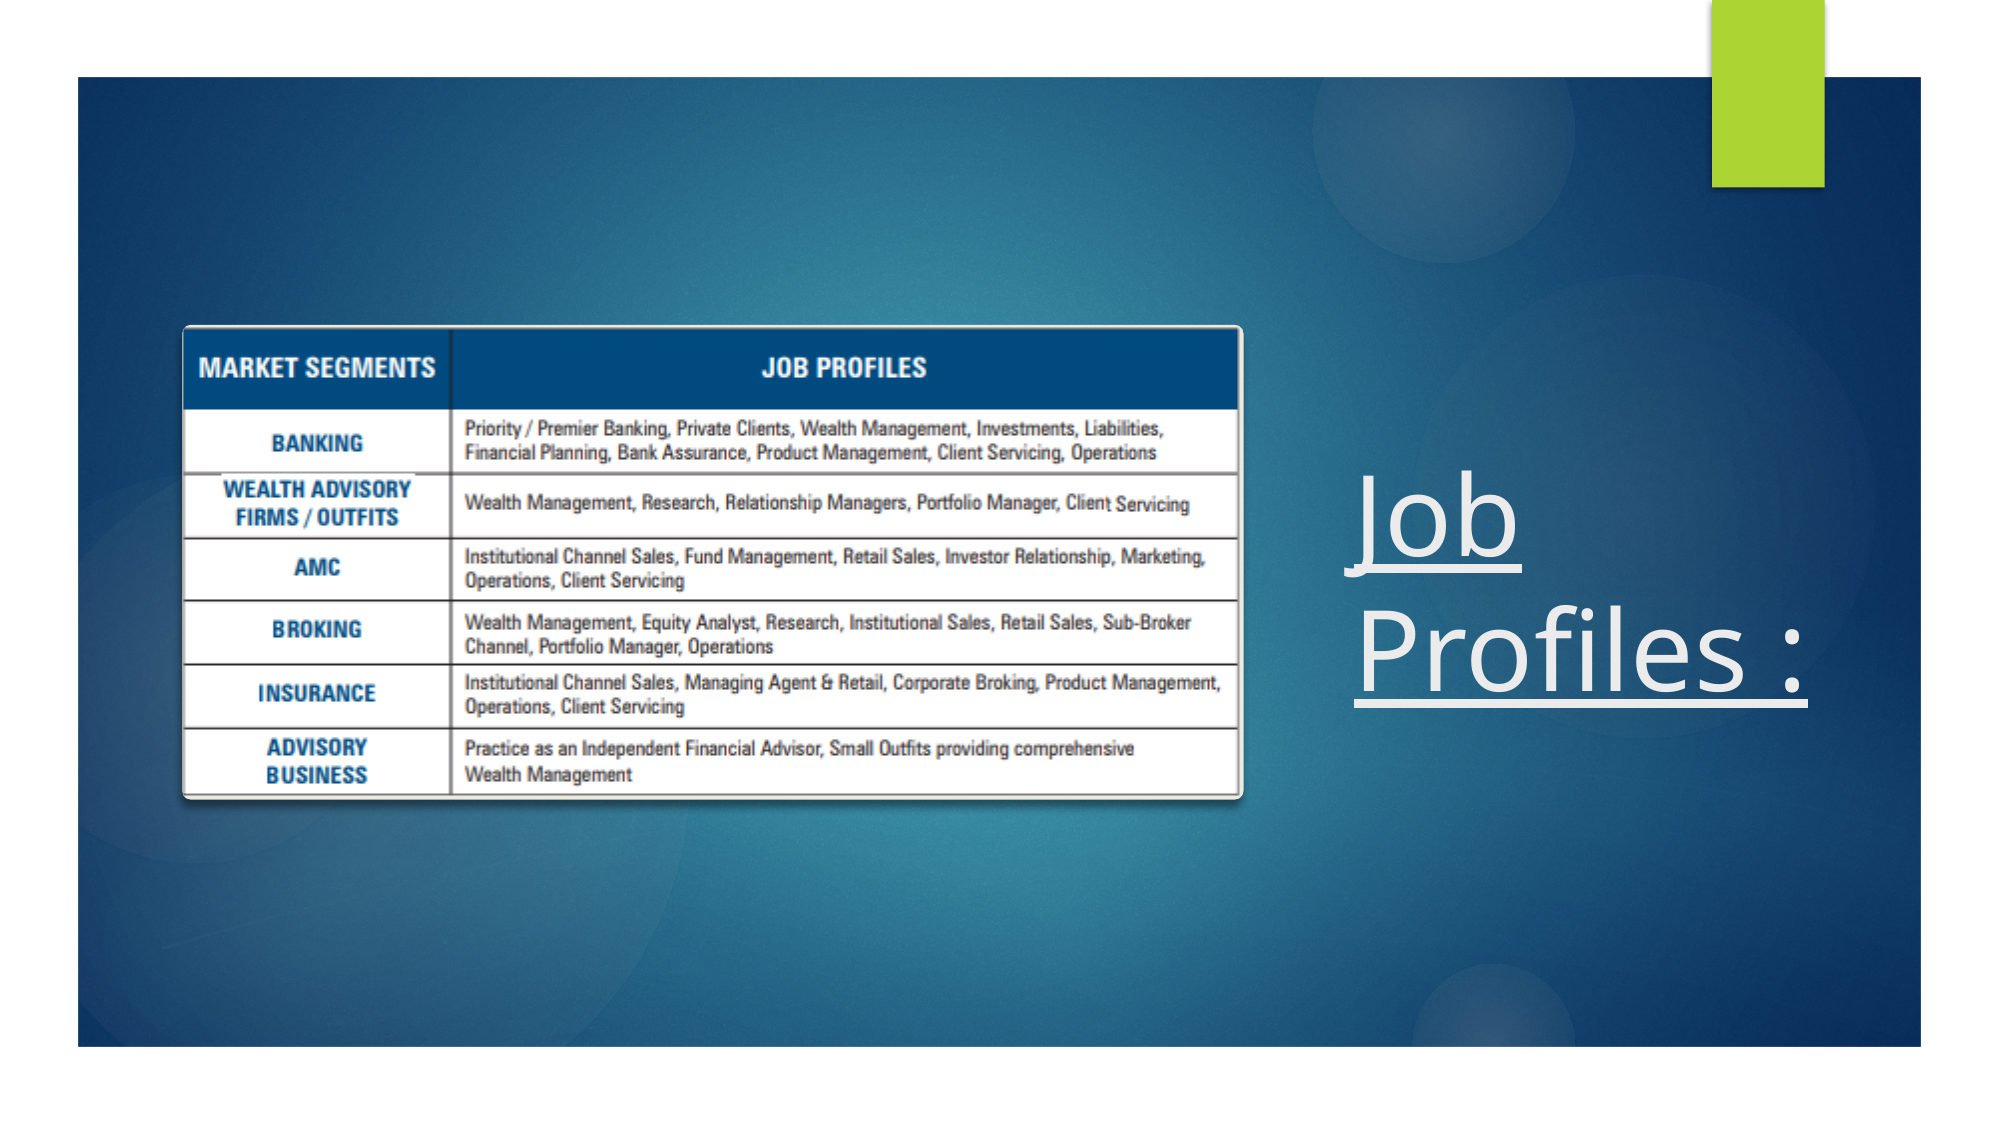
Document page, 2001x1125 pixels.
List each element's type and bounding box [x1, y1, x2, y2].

text_box [0, 0, 2000, 1125]
picture [181, 324, 1244, 800]
